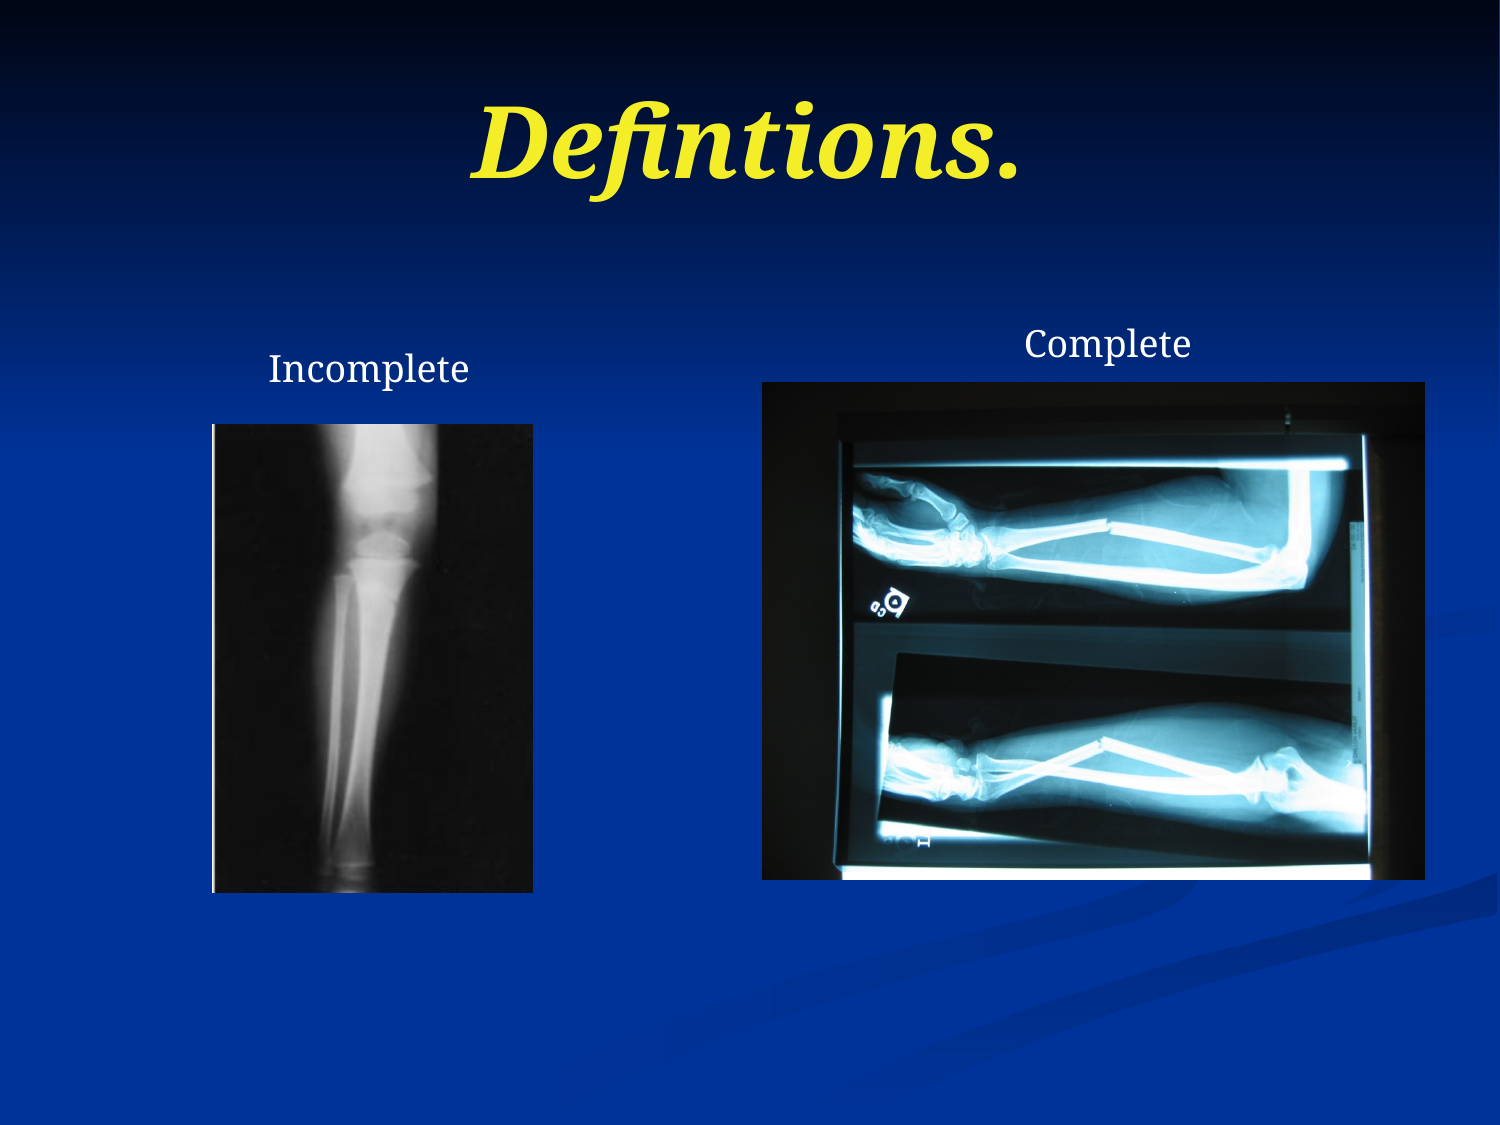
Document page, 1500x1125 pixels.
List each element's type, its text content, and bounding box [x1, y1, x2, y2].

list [212, 424, 533, 893]
text_box Incomplete [253, 337, 485, 398]
title Defintions. [74, 44, 1426, 233]
text_box Complete [1008, 312, 1207, 373]
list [762, 382, 1426, 880]
